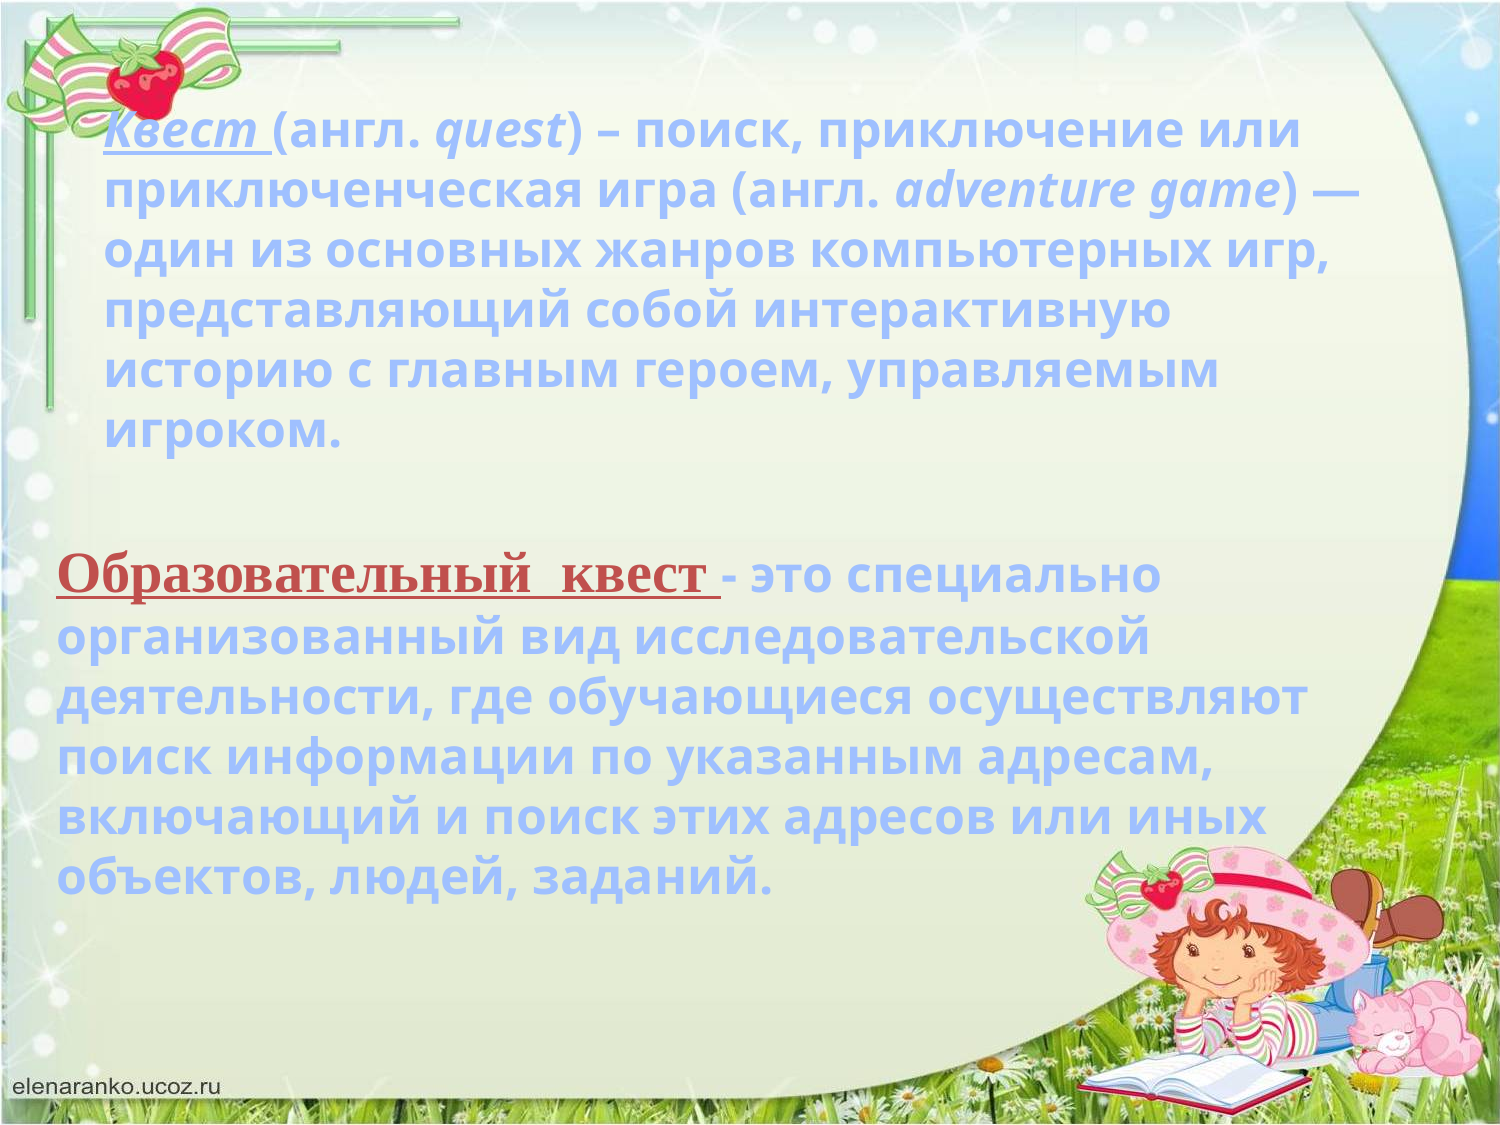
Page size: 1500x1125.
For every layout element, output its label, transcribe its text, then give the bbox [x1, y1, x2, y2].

text_box Квест (англ. quest) – поиск, приключение или приключенческая игра (англ. adventure game) — один из основных жанров компьютерных игр, представляющий собой интерактивную историю с главным героем, управляемым игроком. [88, 89, 1412, 465]
text_box Образовательный квест - это специально организованный вид исследовательской деятельности, где обучающиеся осуществляют поиск информации по указанным адресам, включающий и поиск этих адресов или иных объектов, людей, заданий. [41, 527, 1436, 912]
picture [0, 0, 1500, 1125]
